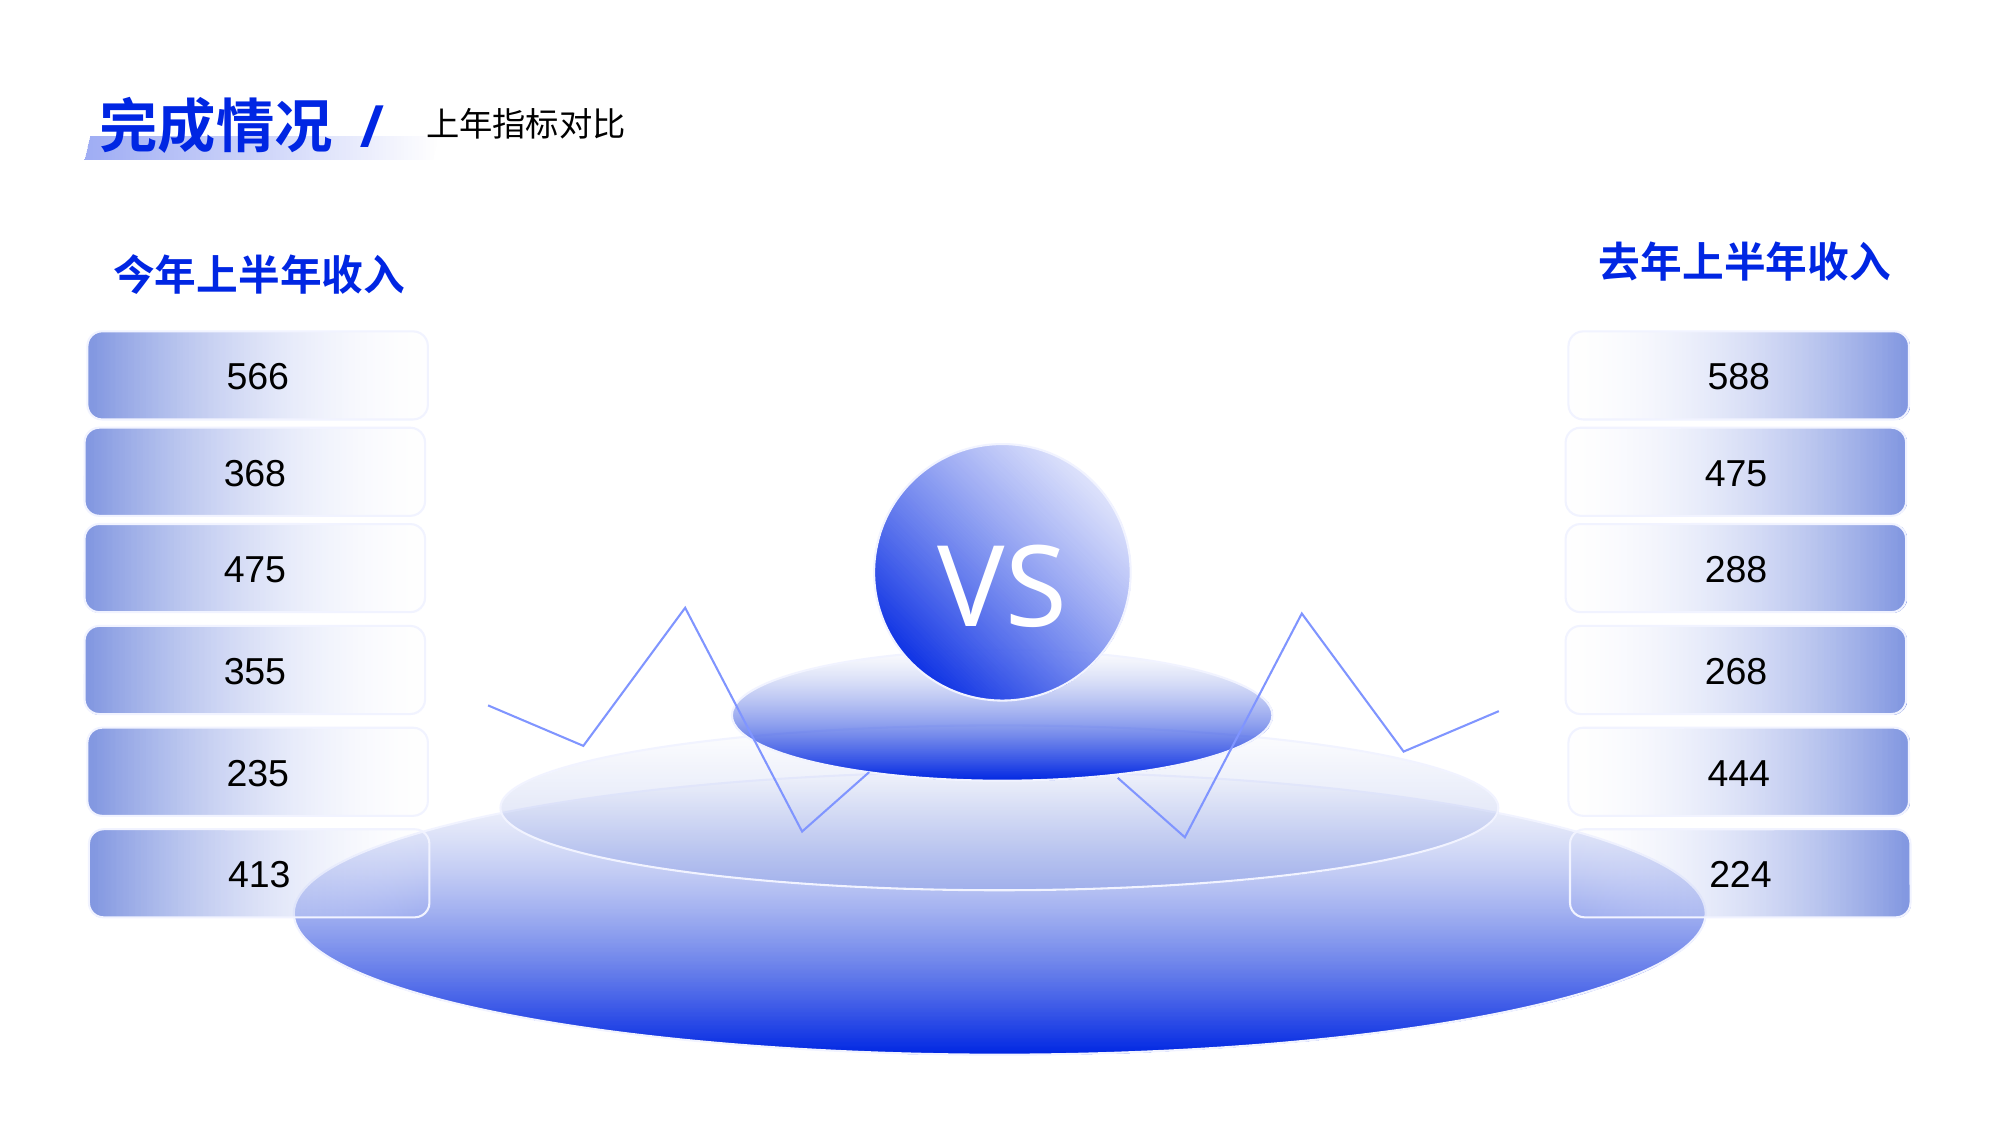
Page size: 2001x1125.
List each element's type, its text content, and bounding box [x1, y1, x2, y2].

text_box [487, 605, 870, 834]
text_box [83, 522, 427, 614]
text_box [1564, 624, 1908, 716]
text_box [891, 443, 1114, 506]
text_box [873, 525, 1132, 702]
text_box [1117, 611, 1500, 839]
text_box 224 [1640, 843, 1841, 904]
text_box [83, 624, 427, 716]
text_box [1568, 828, 1912, 919]
text_box 413 [159, 843, 360, 904]
text_box 475 [154, 537, 355, 599]
text_box [86, 330, 429, 421]
text_box 288 [1636, 537, 1836, 599]
text_box [83, 426, 427, 517]
text_box VS [882, 506, 1123, 600]
text_box [736, 653, 1258, 782]
text_box [1564, 522, 1908, 614]
text_box 444 [1638, 741, 1839, 803]
text_box 368 [154, 441, 355, 503]
text_box [86, 726, 429, 817]
text_box 今年上半年收入 [88, 240, 430, 307]
text_box 268 [1636, 639, 1836, 701]
text_box [1567, 330, 1911, 421]
text_box 235 [157, 741, 358, 803]
list 完成情况 / [84, 81, 588, 153]
text_box 475 [1636, 441, 1836, 503]
text_box [1564, 426, 1908, 517]
text_box [87, 828, 431, 919]
text_box 355 [154, 639, 355, 701]
text_box [293, 812, 1707, 1056]
text_box [1567, 726, 1911, 817]
text_box 566 [157, 345, 358, 406]
text_box 588 [1638, 345, 1839, 406]
text_box [499, 741, 1500, 892]
text_box 去年上半年收入 [1574, 228, 1916, 295]
text_box 上年指标对比 [411, 95, 712, 152]
